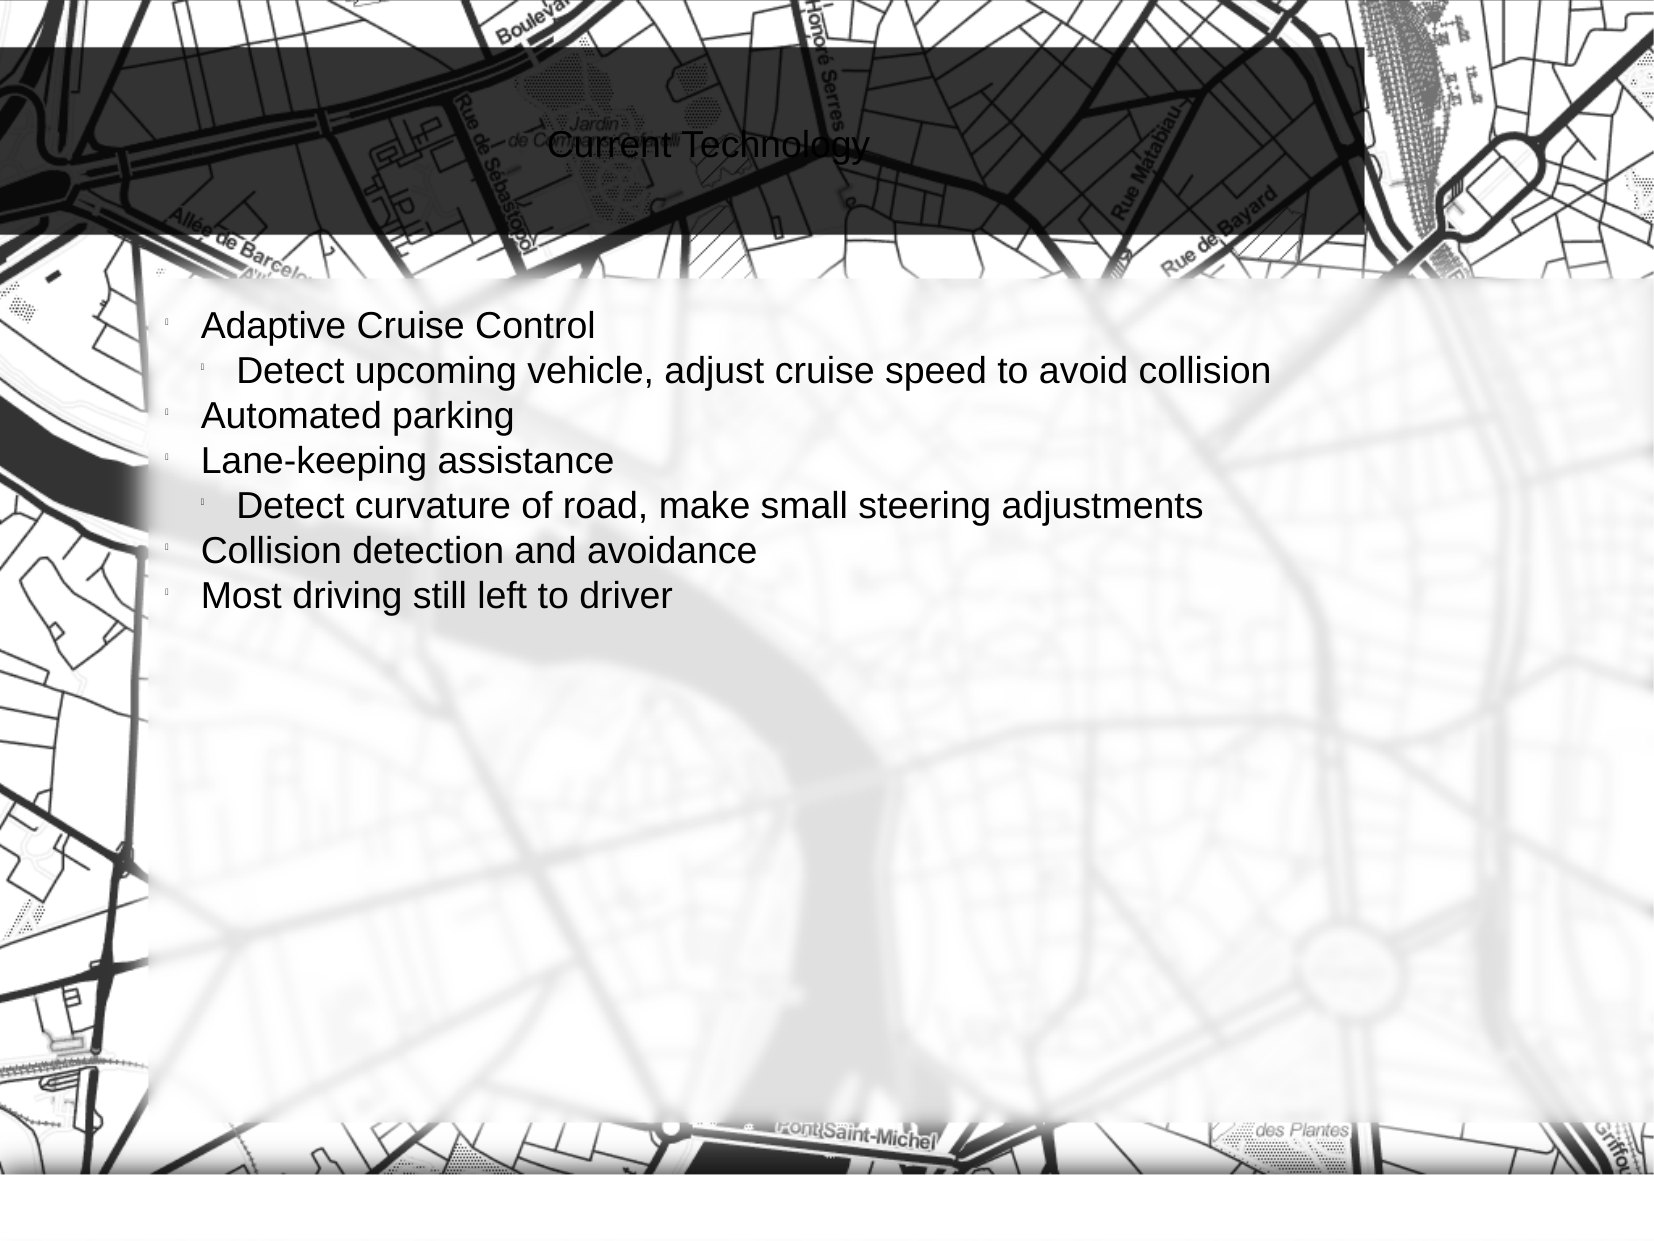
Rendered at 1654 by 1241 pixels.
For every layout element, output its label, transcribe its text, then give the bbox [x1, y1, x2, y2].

picture [0, 0, 1654, 1241]
text_box Current Technology [82, 49, 1335, 237]
text_box Adaptive Cruise Control Detect upcoming vehicle, adjust cruise speed to avoid collision Automated parking Lane-keeping assistance Detect curvature of road, make small steering adjustments Collision detection and avoidance Most driving still left to driver [165, 301, 1621, 1021]
